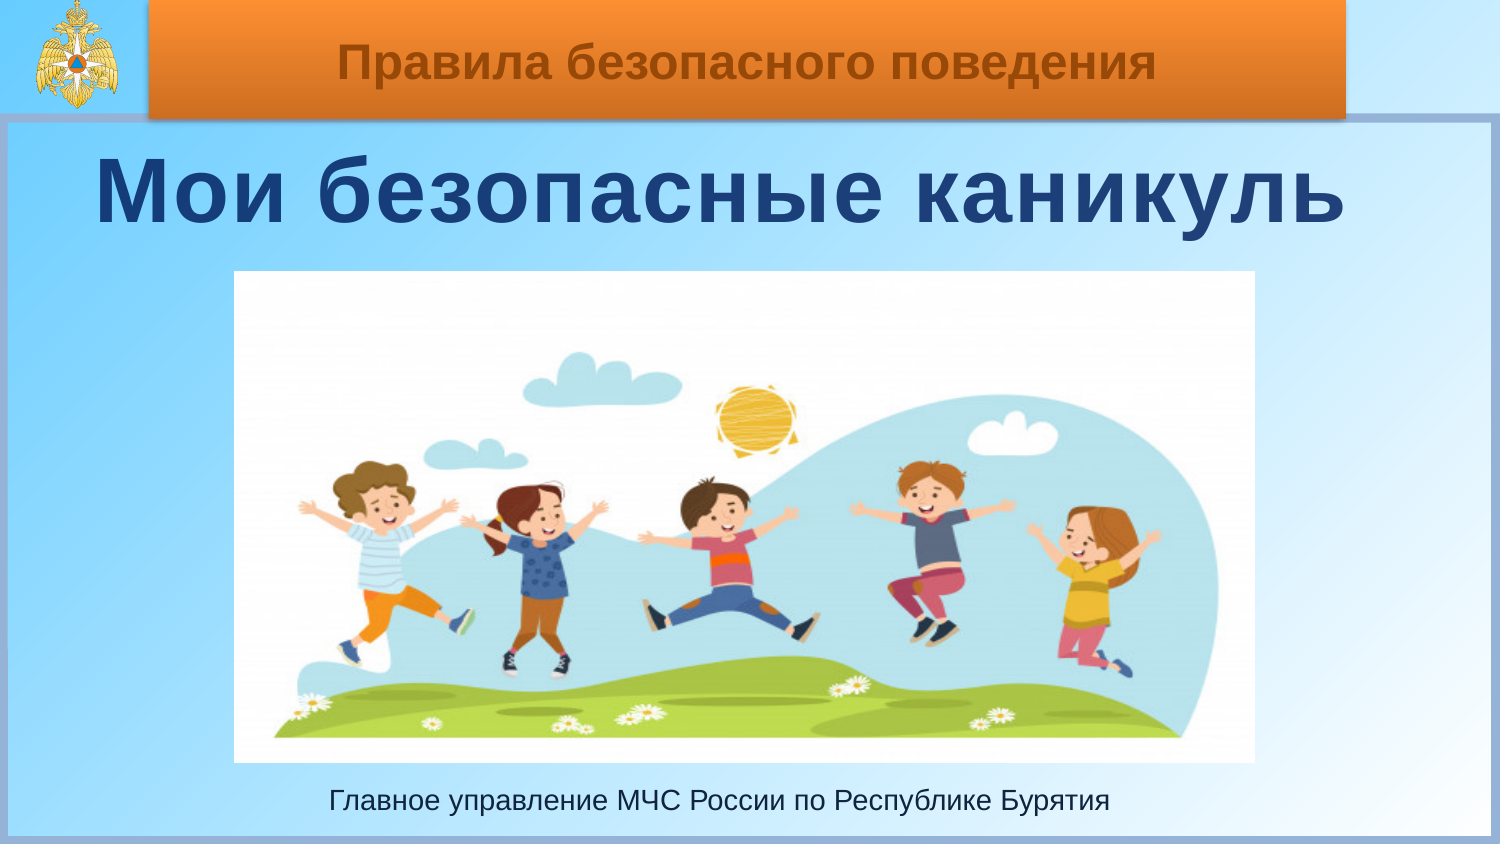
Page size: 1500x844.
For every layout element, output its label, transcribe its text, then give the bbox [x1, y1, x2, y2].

text_box Главное управление МЧС России по Республике Бурятия [18, 756, 1422, 824]
text_box Правила безопасного поведения [148, 0, 1346, 119]
text_box Мои безопасные каникулы! [77, 122, 1420, 251]
picture [234, 271, 1255, 764]
picture [36, 0, 118, 109]
